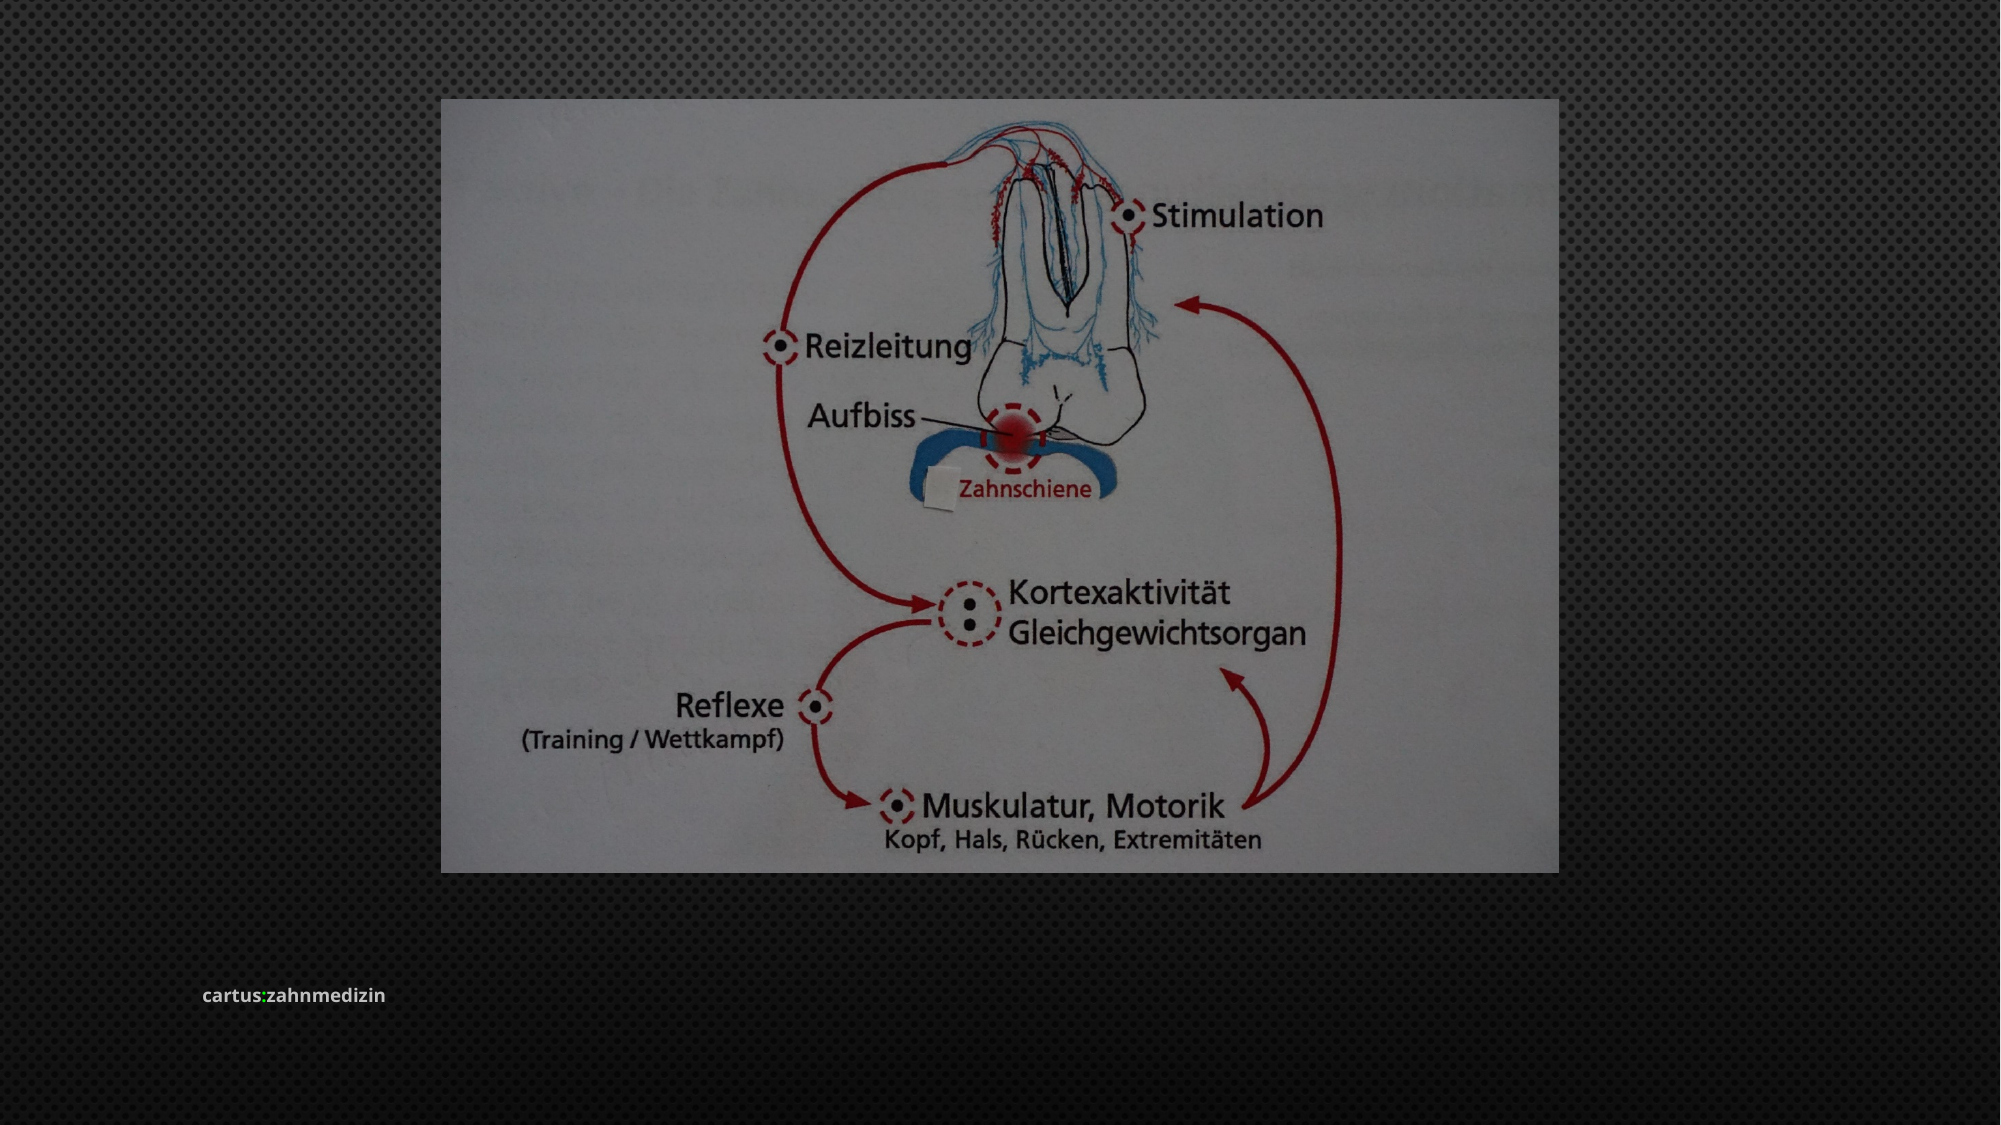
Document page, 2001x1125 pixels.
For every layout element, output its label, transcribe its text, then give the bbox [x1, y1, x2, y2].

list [440, 99, 1559, 873]
footer cartus:zahnmedizin [187, 965, 1425, 1025]
